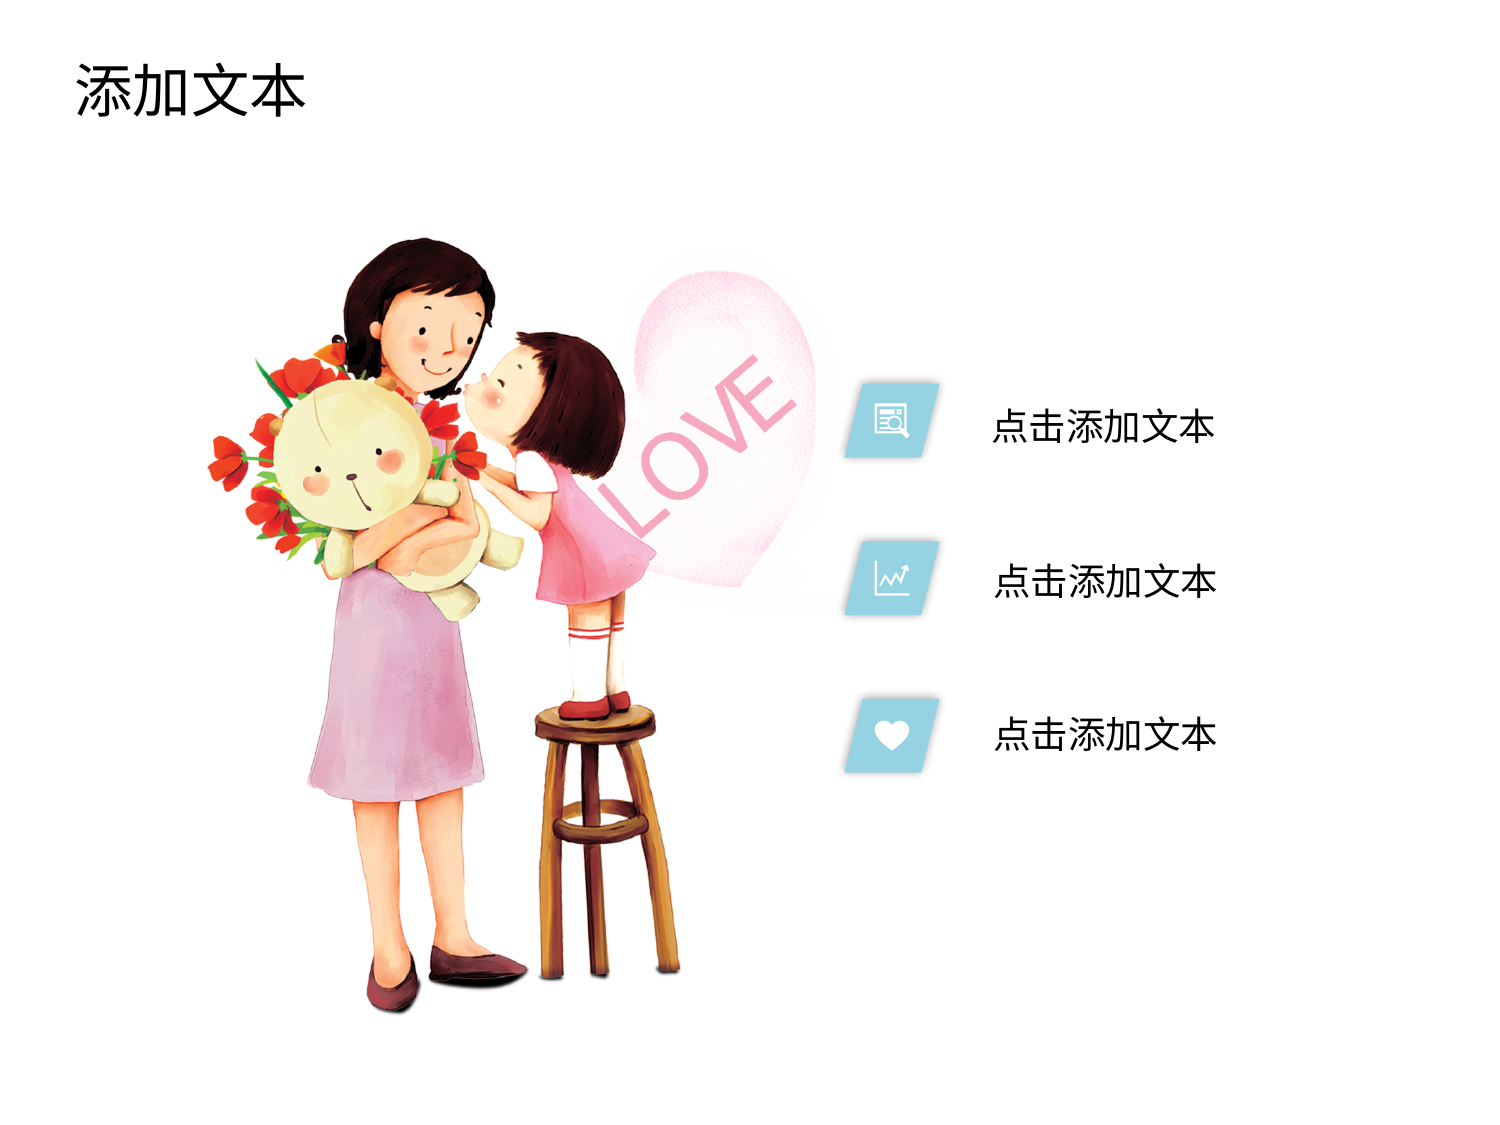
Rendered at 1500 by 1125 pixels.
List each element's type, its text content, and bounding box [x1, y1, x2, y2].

text_box 添加文本 [60, 46, 323, 132]
picture [194, 207, 893, 1032]
text_box 点击添加文本 [976, 395, 1232, 456]
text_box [844, 541, 940, 616]
text_box 点击添加文本 [978, 704, 1234, 764]
text_box 点击添加文本 [978, 550, 1234, 611]
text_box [844, 698, 940, 773]
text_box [844, 383, 940, 458]
